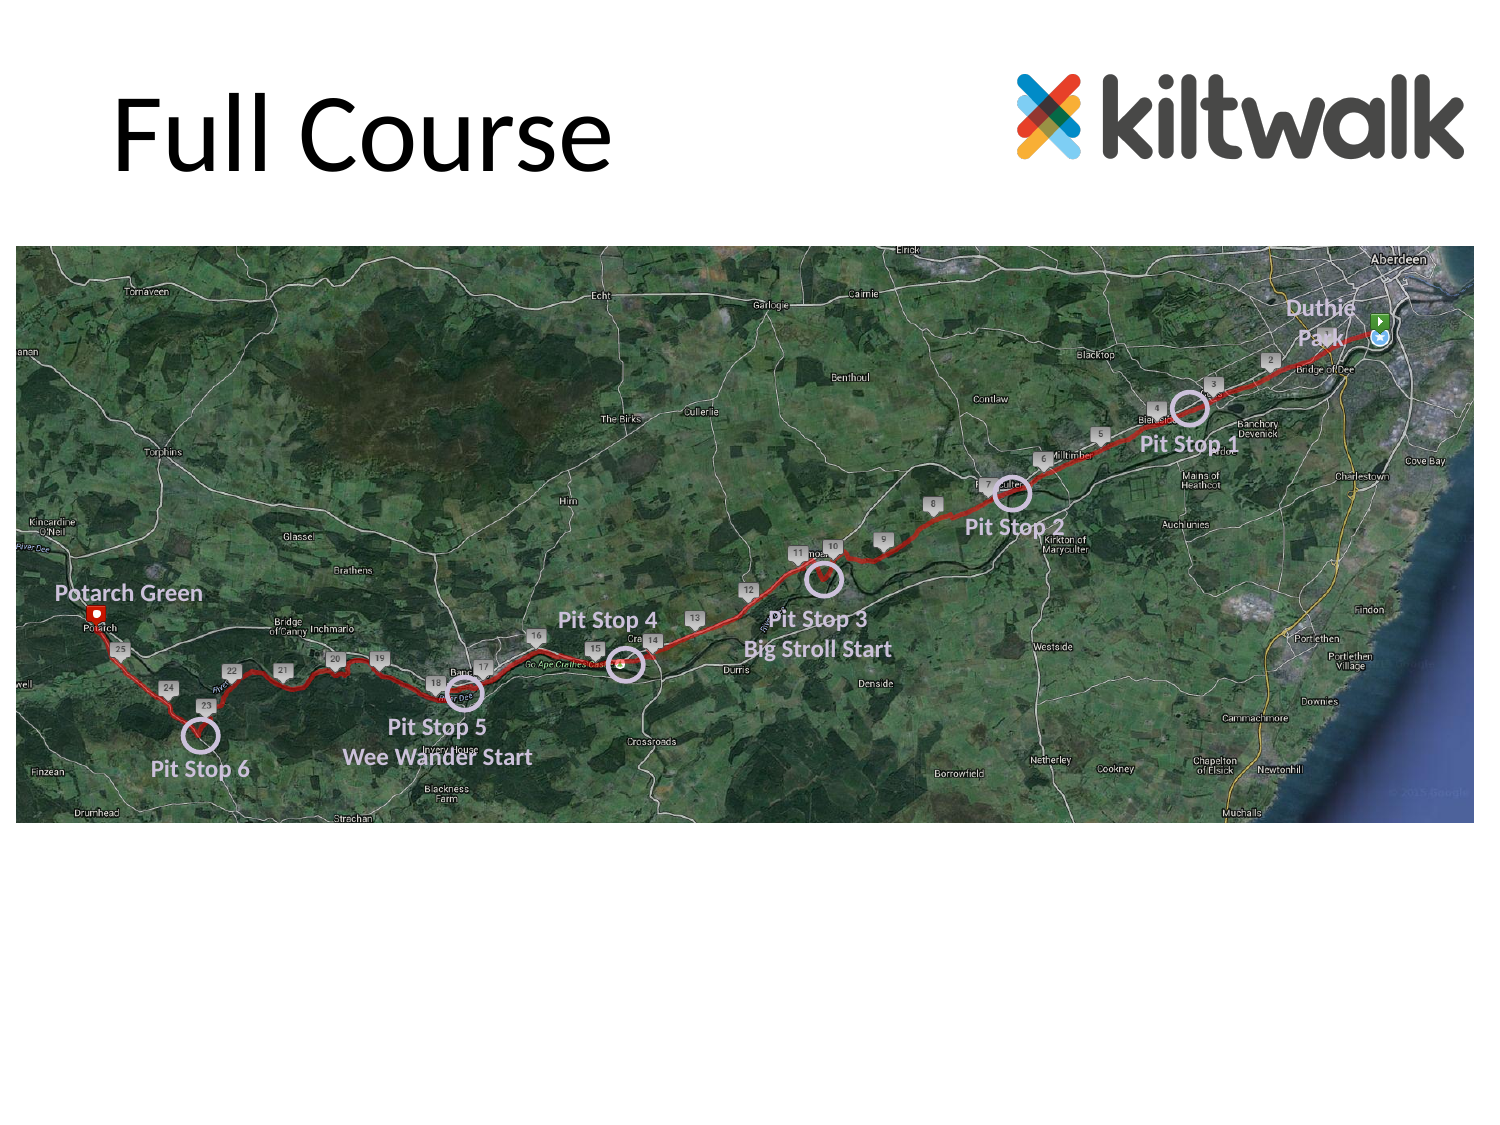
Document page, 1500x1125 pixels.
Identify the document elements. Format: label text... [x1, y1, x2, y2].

picture [1006, 65, 1475, 169]
text_box Full Course [96, 51, 1315, 178]
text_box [16, 246, 1474, 824]
